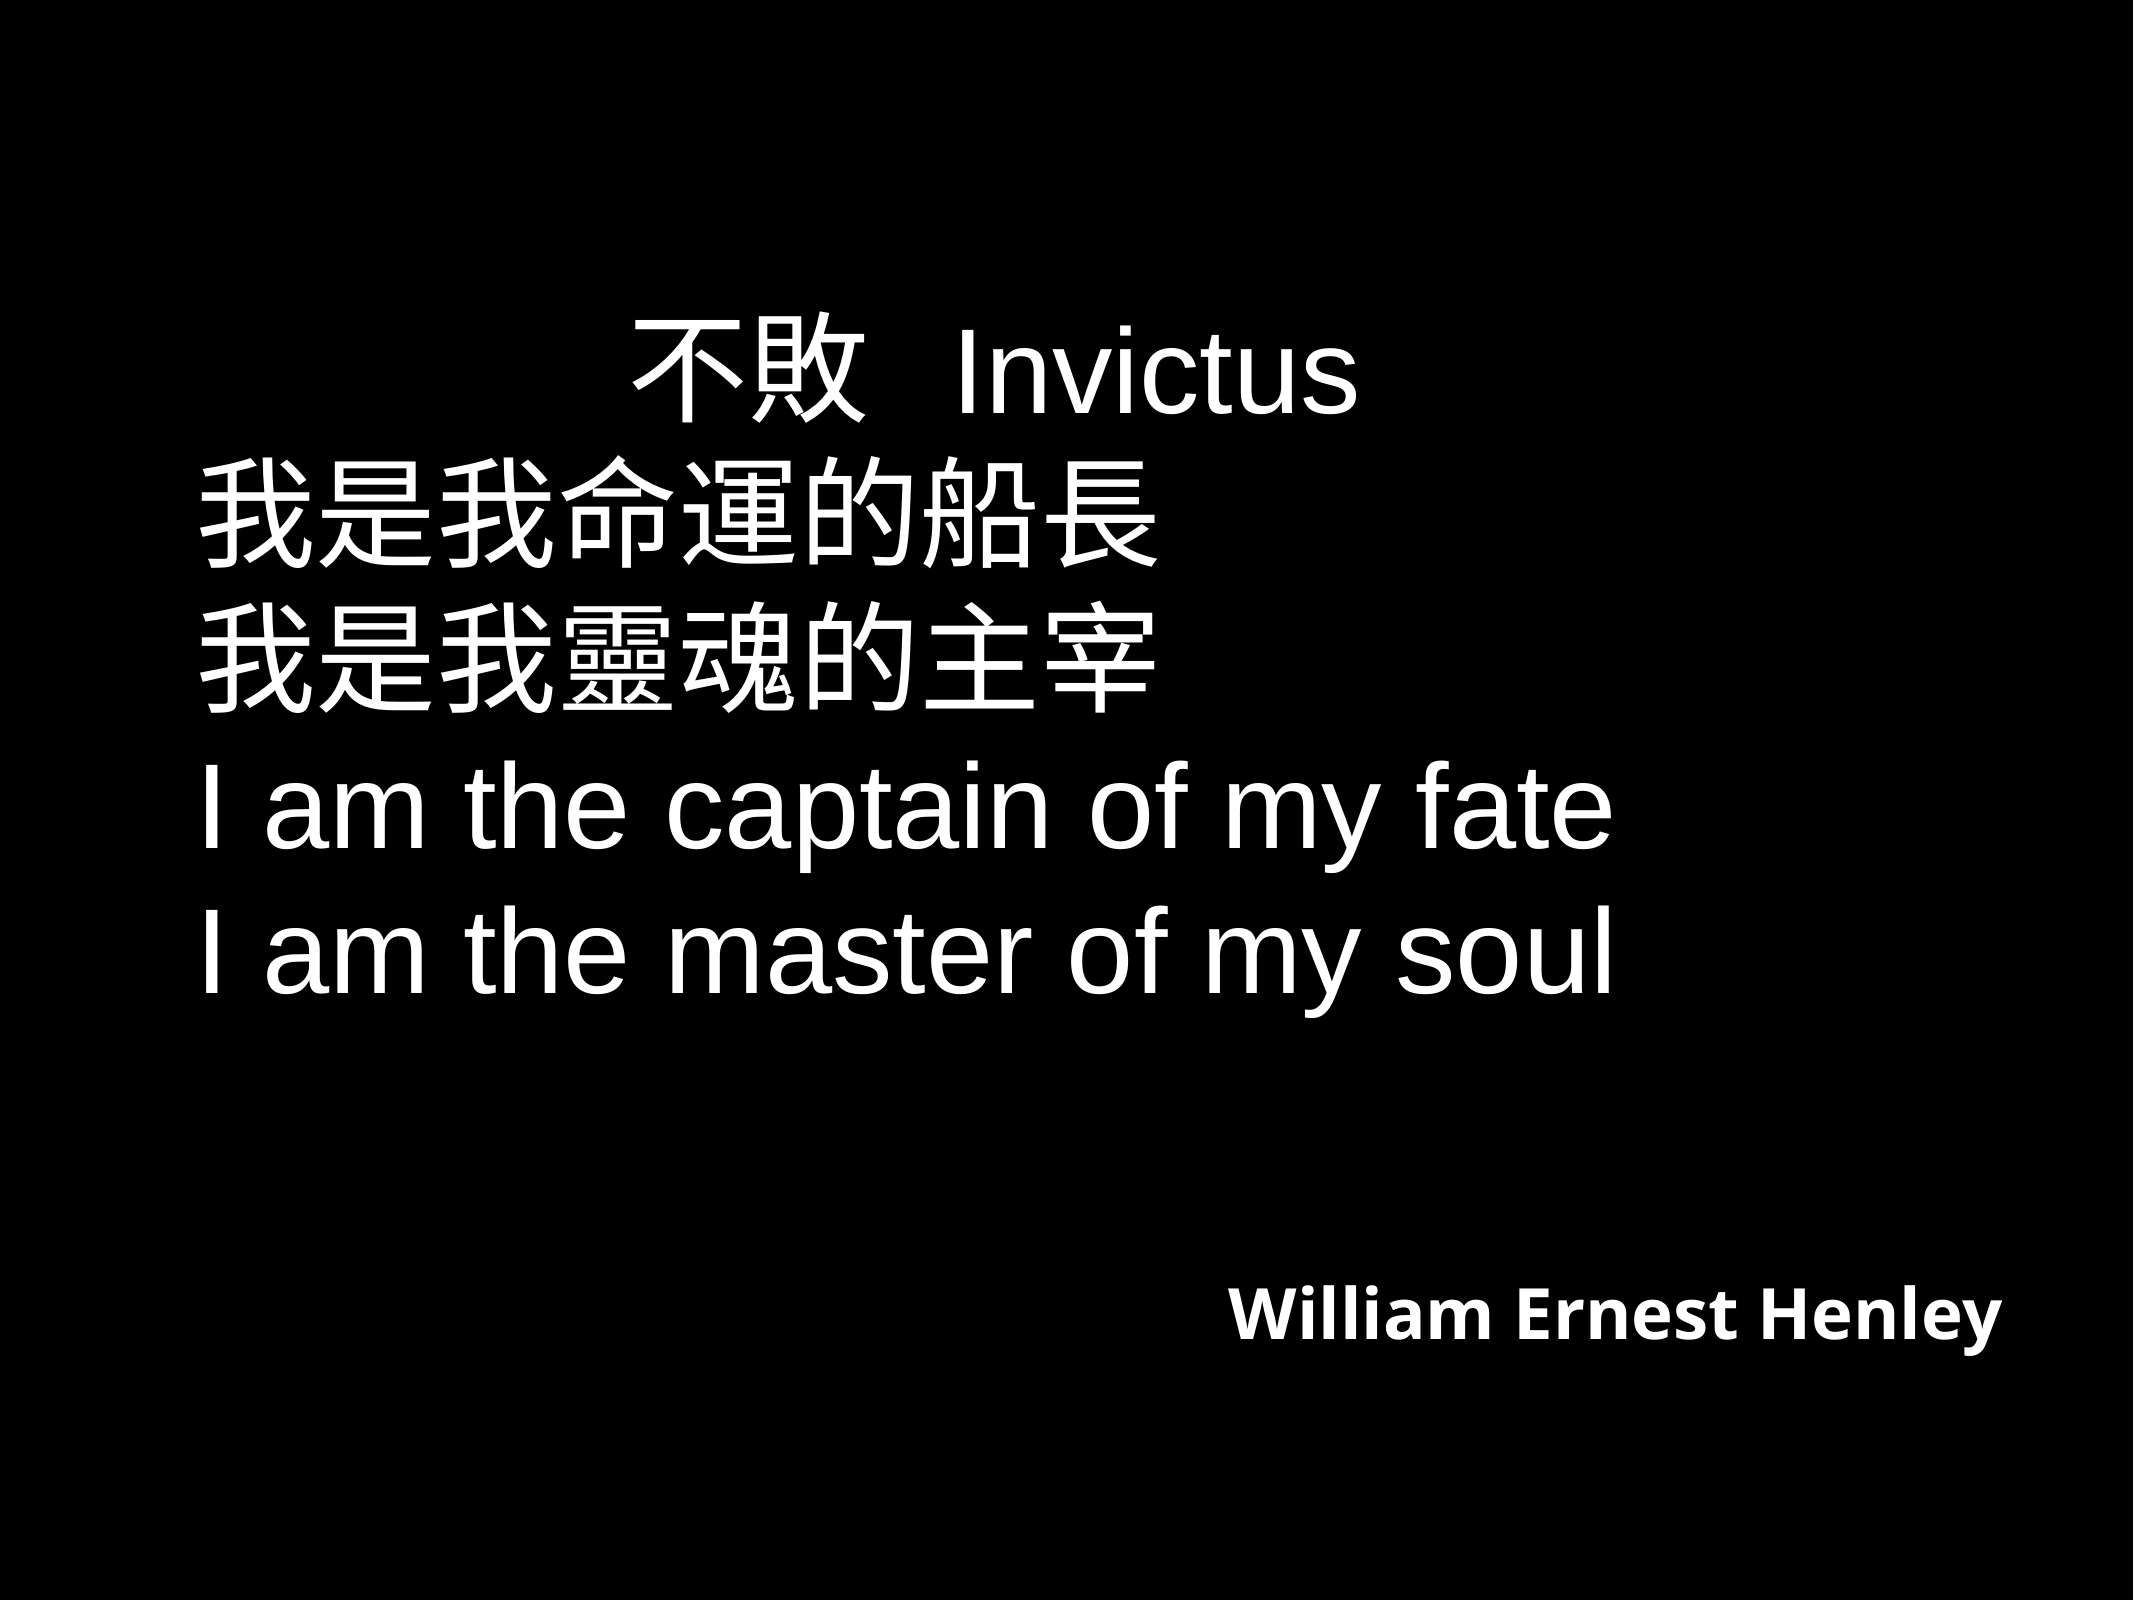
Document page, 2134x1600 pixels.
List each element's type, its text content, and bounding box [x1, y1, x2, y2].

text_box William Ernest Henley [1220, 1260, 2012, 1363]
text_box 不敗 Invictus 我是我命運的船長 我是我靈魂的主宰 I am the captain of my fate I am the master of my soul [187, 284, 2134, 1026]
